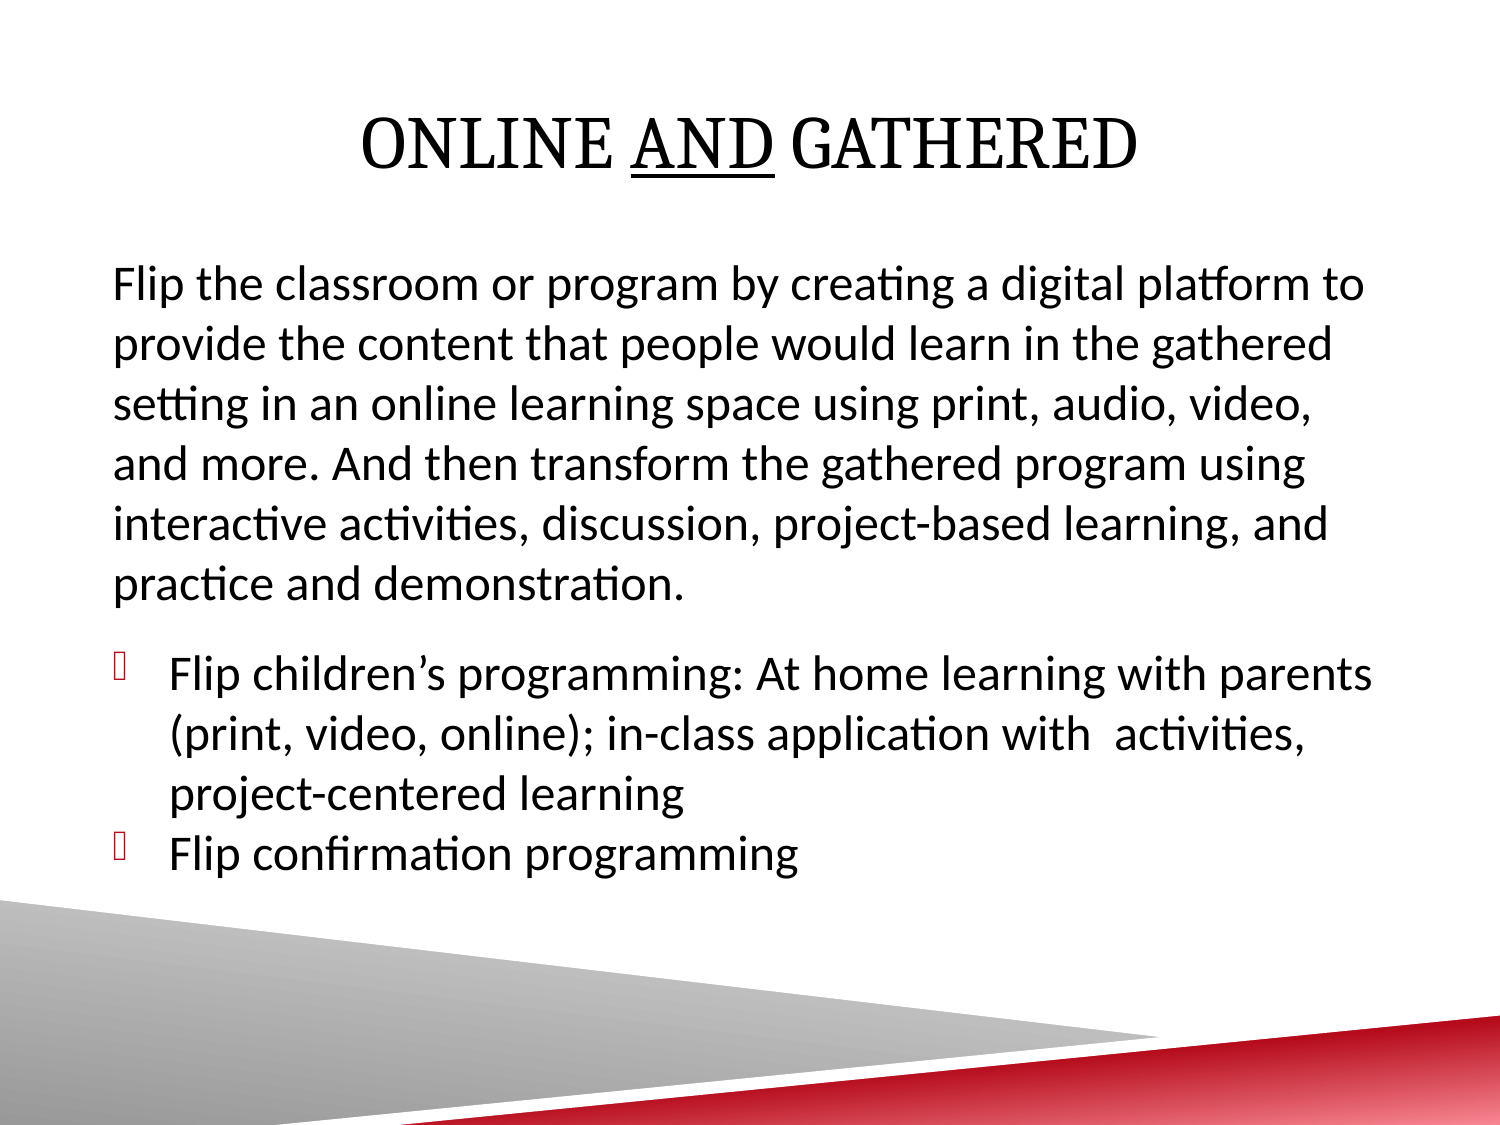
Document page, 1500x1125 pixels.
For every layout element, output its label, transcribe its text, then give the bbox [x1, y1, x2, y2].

title Online and Gathered [112, 45, 1388, 233]
list Flip the classroom or program by creating a digital platform to provide the content that people would learn in the gathered setting in an online learning space using print, audio, video, and more. And then transform the gathered program using interactive activities, discussion, project-based learning, and practice and demonstration. Flip children’s programming: At home learning with parents (print, video, online); in-class application with activities, project-centered learning Flip confirmation programming [112, 242, 1388, 941]
